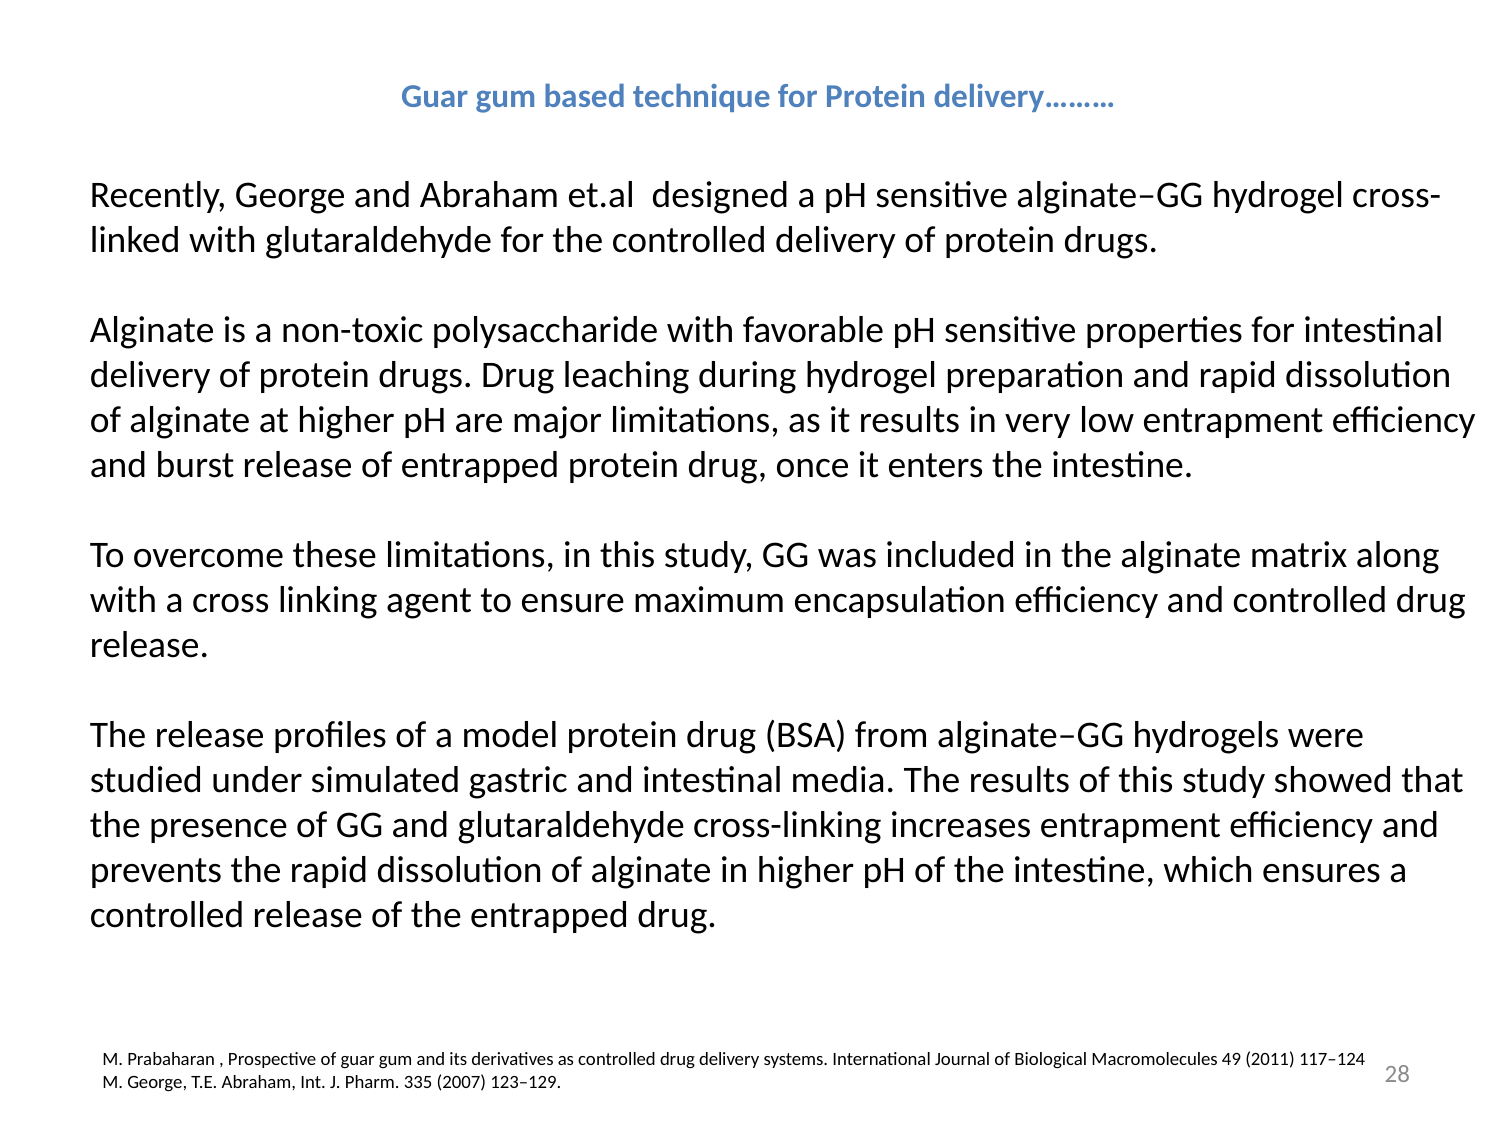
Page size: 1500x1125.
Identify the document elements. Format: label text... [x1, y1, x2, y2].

text_box Recently, George and Abraham et.al designed a pH sensitive alginate–GG hydrogel cross-linked with glutaraldehyde for the controlled delivery of protein drugs. Alginate is a non-toxic polysaccharide with favorable pH sensitive properties for intestinal delivery of protein drugs. Drug leaching during hydrogel preparation and rapid dissolution of alginate at higher pH are major limitations, as it results in very low entrapment efficiency and burst release of entrapped protein drug, once it enters the intestine. To overcome these limitations, in this study, GG was included in the alginate matrix along with a cross linking agent to ensure maximum encapsulation efficiency and controlled drug release. The release profiles of a model protein drug (BSA) from alginate–GG hydrogels were studied under simulated gastric and intestinal media. The results of this study showed that the presence of GG and glutaraldehyde cross-linking increases entrapment efficiency and prevents the rapid dissolution of alginate in higher pH of the intestine, which ensures a controlled release of the entrapped drug. [74, 162, 1500, 943]
title Guar gum based technique for Protein delivery……… [87, 0, 1438, 162]
text_box M. Prabaharan , Prospective of guar gum and its derivatives as controlled drug delivery systems. International Journal of Biological Macromolecules 49 (2011) 117–124 M. George, T.E. Abraham, Int. J. Pharm. 335 (2007) 123–129. [87, 1039, 1463, 1100]
slide_number 28 [1074, 1042, 1425, 1103]
